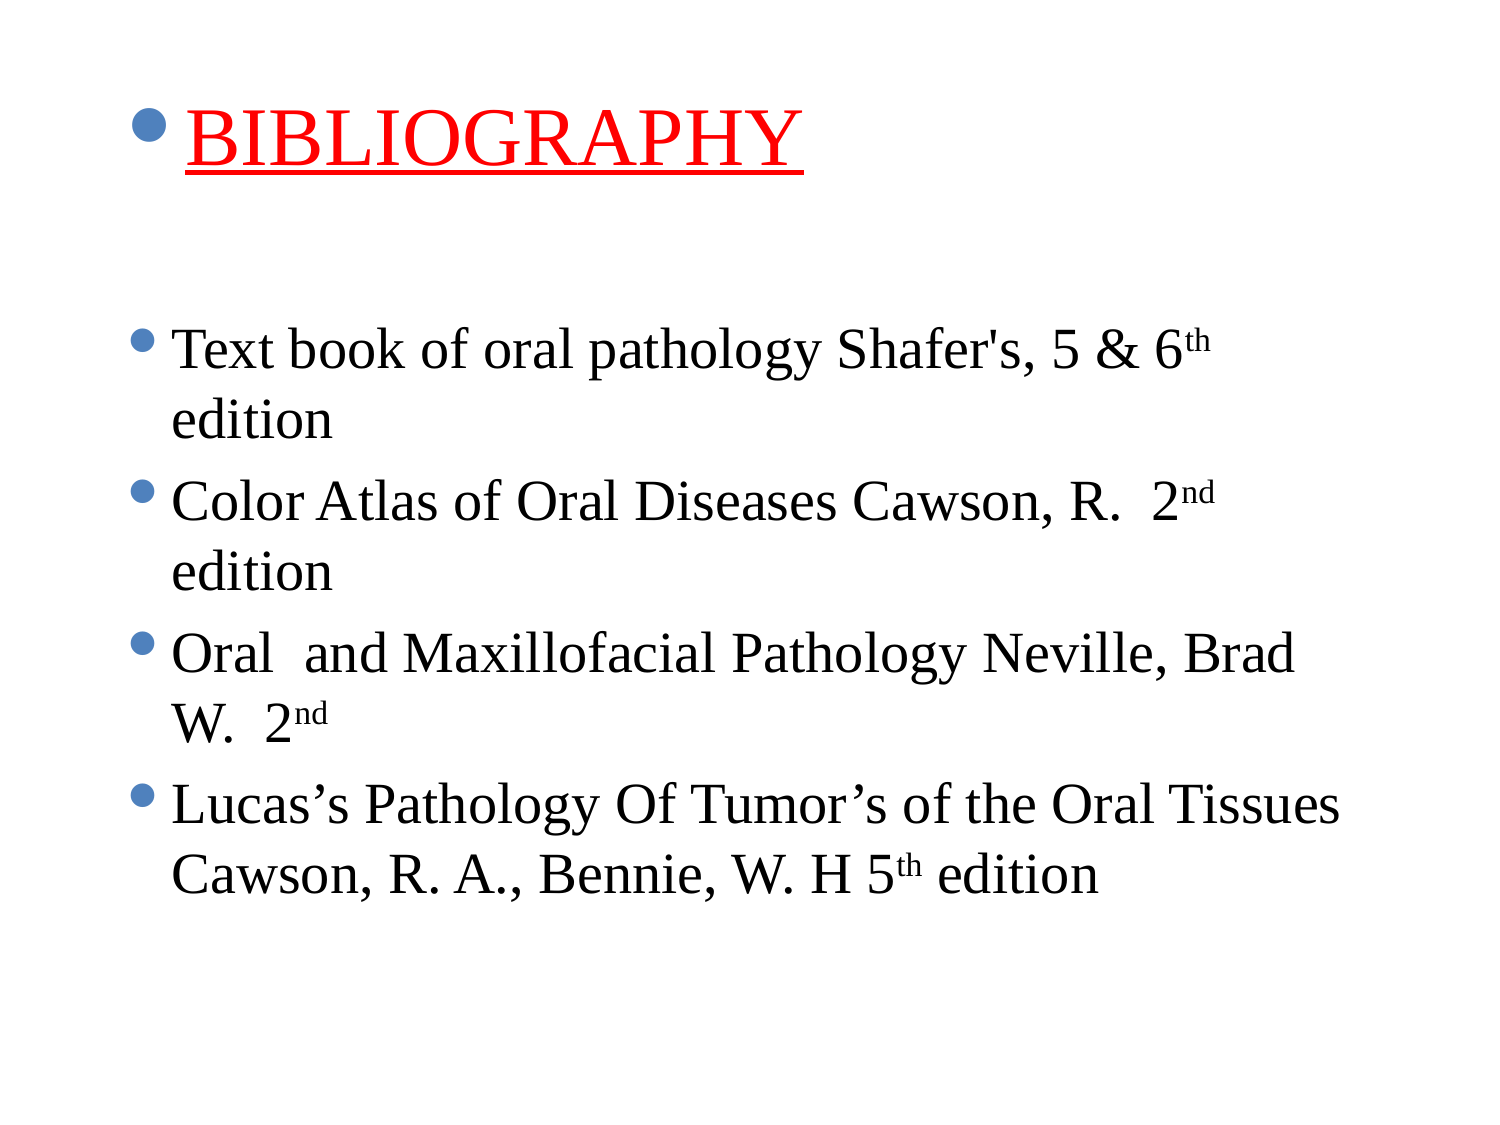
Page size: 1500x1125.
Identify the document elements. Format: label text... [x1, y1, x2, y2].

text_box BIBLIOGRAPHY Text book of oral pathology Shafer's, 5 & 6th edition Color Atlas of Oral Diseases Cawson, R. 2nd edition Oral and Maxillofacial Pathology Neville, Brad W. 2nd Lucas’s Pathology Of Tumor’s of the Oral Tissues Cawson, R. A., Bennie, W. H 5th edition [112, 74, 1388, 750]
